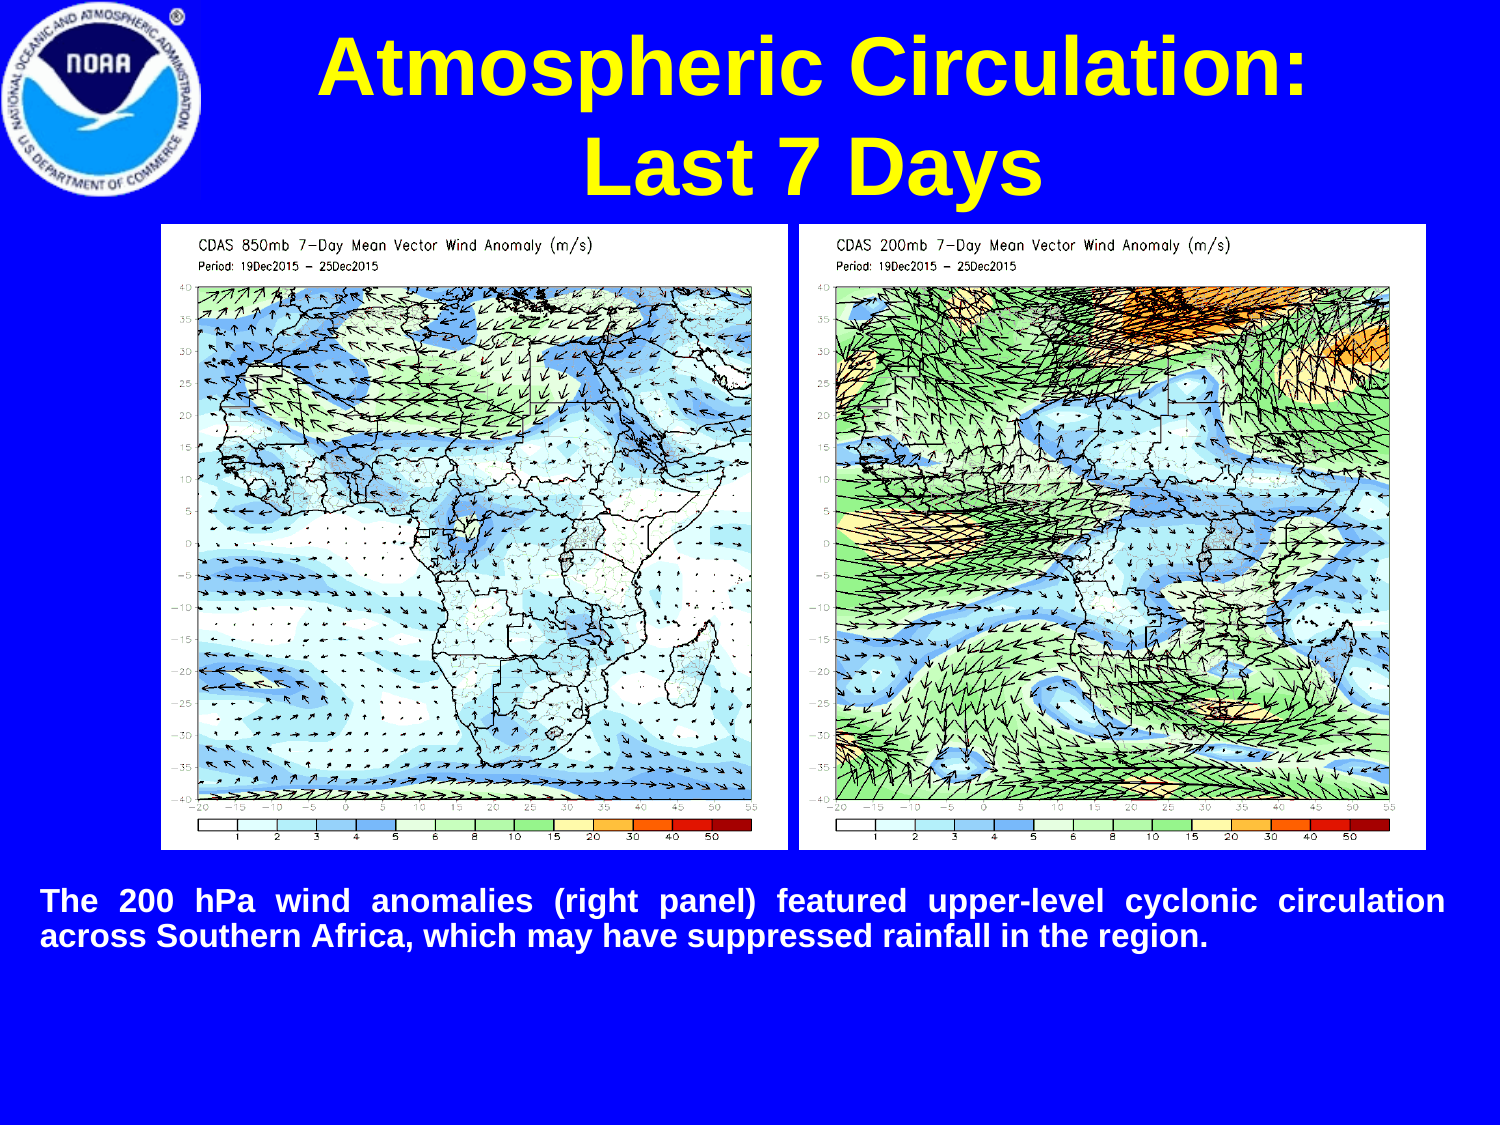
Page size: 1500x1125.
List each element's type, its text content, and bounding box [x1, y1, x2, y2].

text_box The 200 hPa wind anomalies (right panel) featured upper-level cyclonic circulation across Southern Africa, which may have suppressed rainfall in the region. [24, 875, 1463, 963]
title Atmospheric Circulation: Last 7 Days [182, 37, 1446, 188]
picture [799, 224, 1425, 850]
picture [0, 0, 200, 200]
picture [161, 224, 788, 850]
